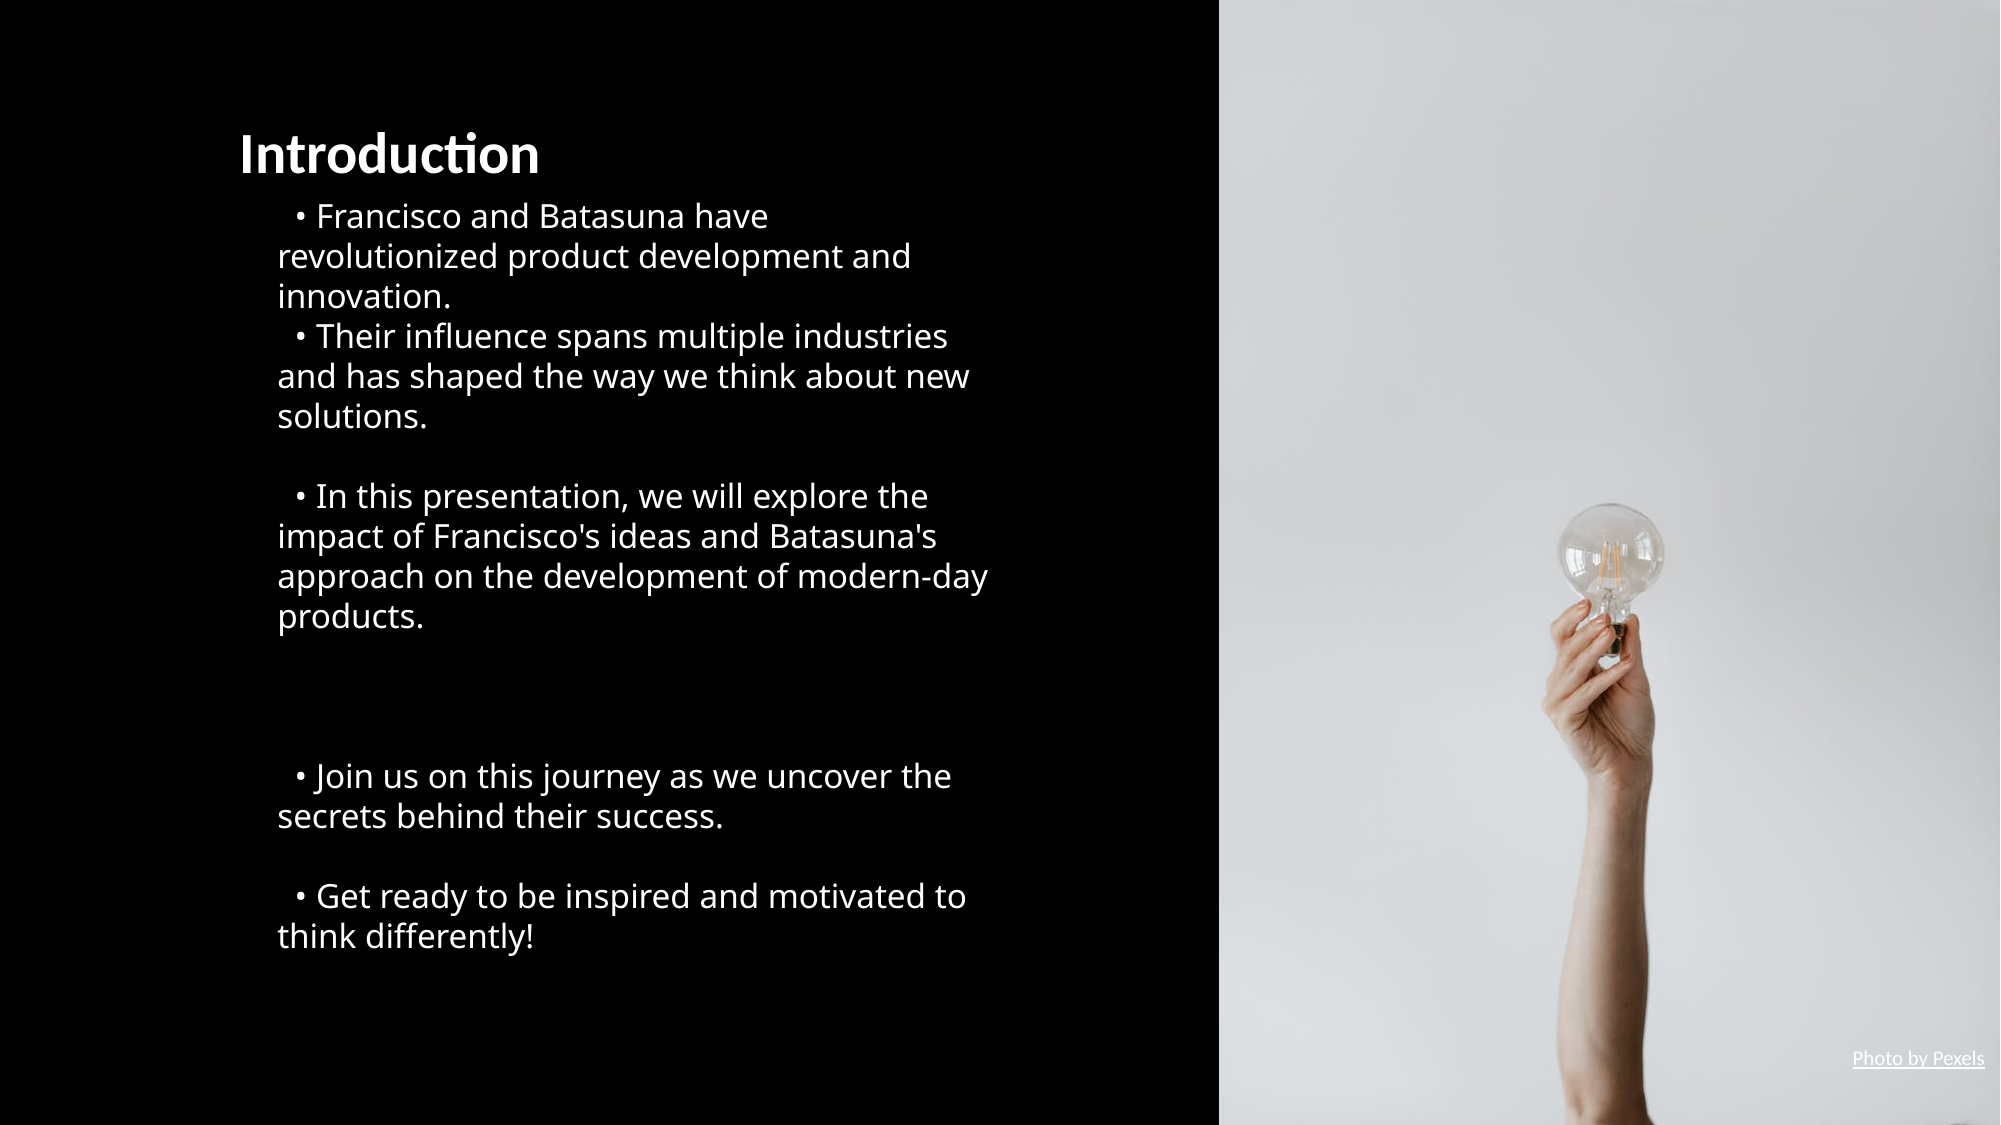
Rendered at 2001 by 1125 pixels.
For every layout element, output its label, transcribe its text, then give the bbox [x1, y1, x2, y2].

text_box • Francisco and Batasuna have revolutionized product development and innovation. [262, 217, 1013, 293]
text_box • Their influence spans multiple industries and has shaped the way we think about new solutions. [262, 337, 1013, 413]
picture [1219, 0, 2000, 1125]
text_box • Get ready to be inspired and motivated to think differently! [262, 877, 1013, 953]
text_box • In this presentation, we will explore the impact of Francisco's ideas and Batasuna's approach on the development of modern-day products. [262, 517, 1013, 593]
text_box Introduction [225, 112, 1219, 188]
text_box • Join us on this journey as we uncover the secrets behind their success. [262, 757, 1013, 833]
